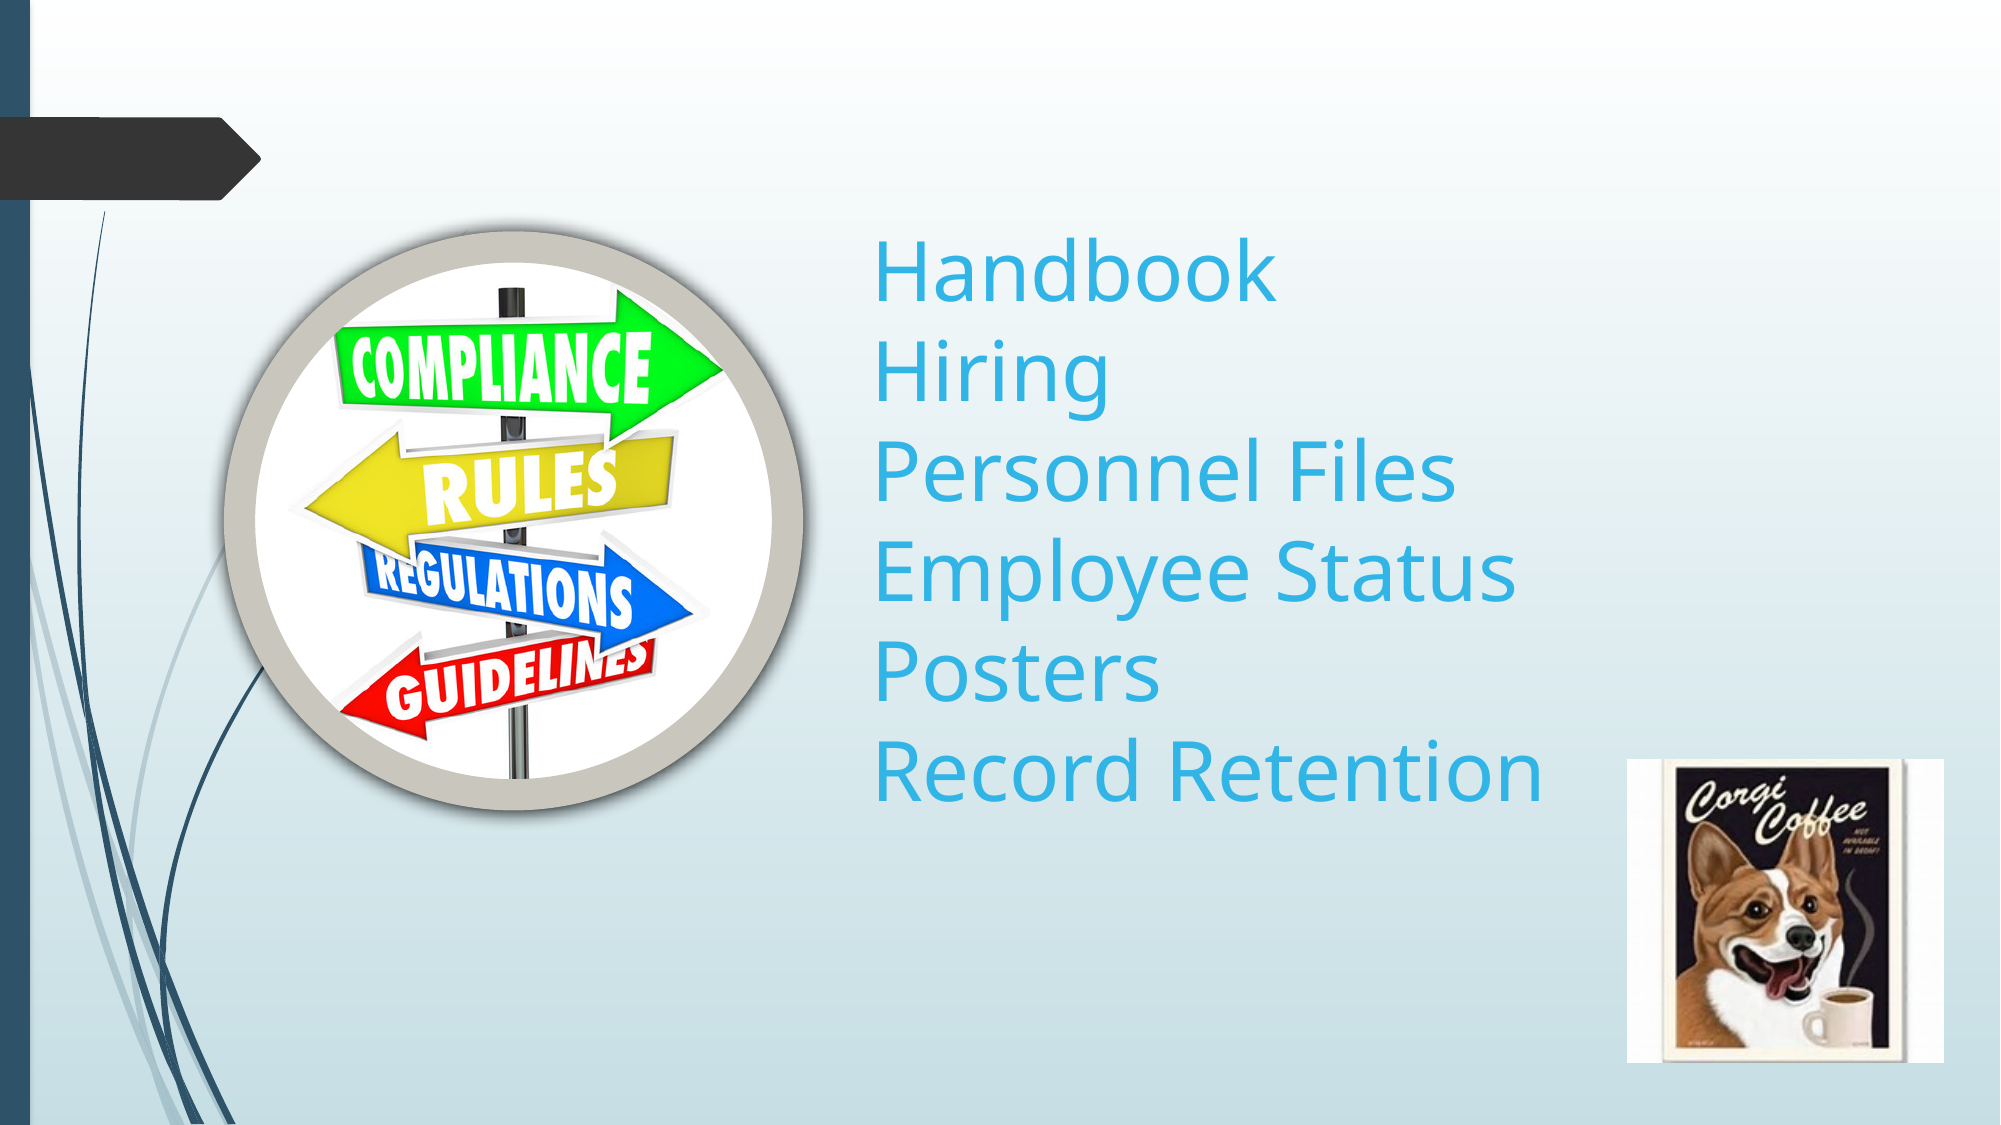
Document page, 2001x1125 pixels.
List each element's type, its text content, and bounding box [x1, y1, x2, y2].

picture [1627, 759, 1944, 1064]
text_box Handbook Hiring Personnel Files Employee Status Posters Record Retention [856, 210, 1848, 825]
picture [239, 246, 788, 796]
